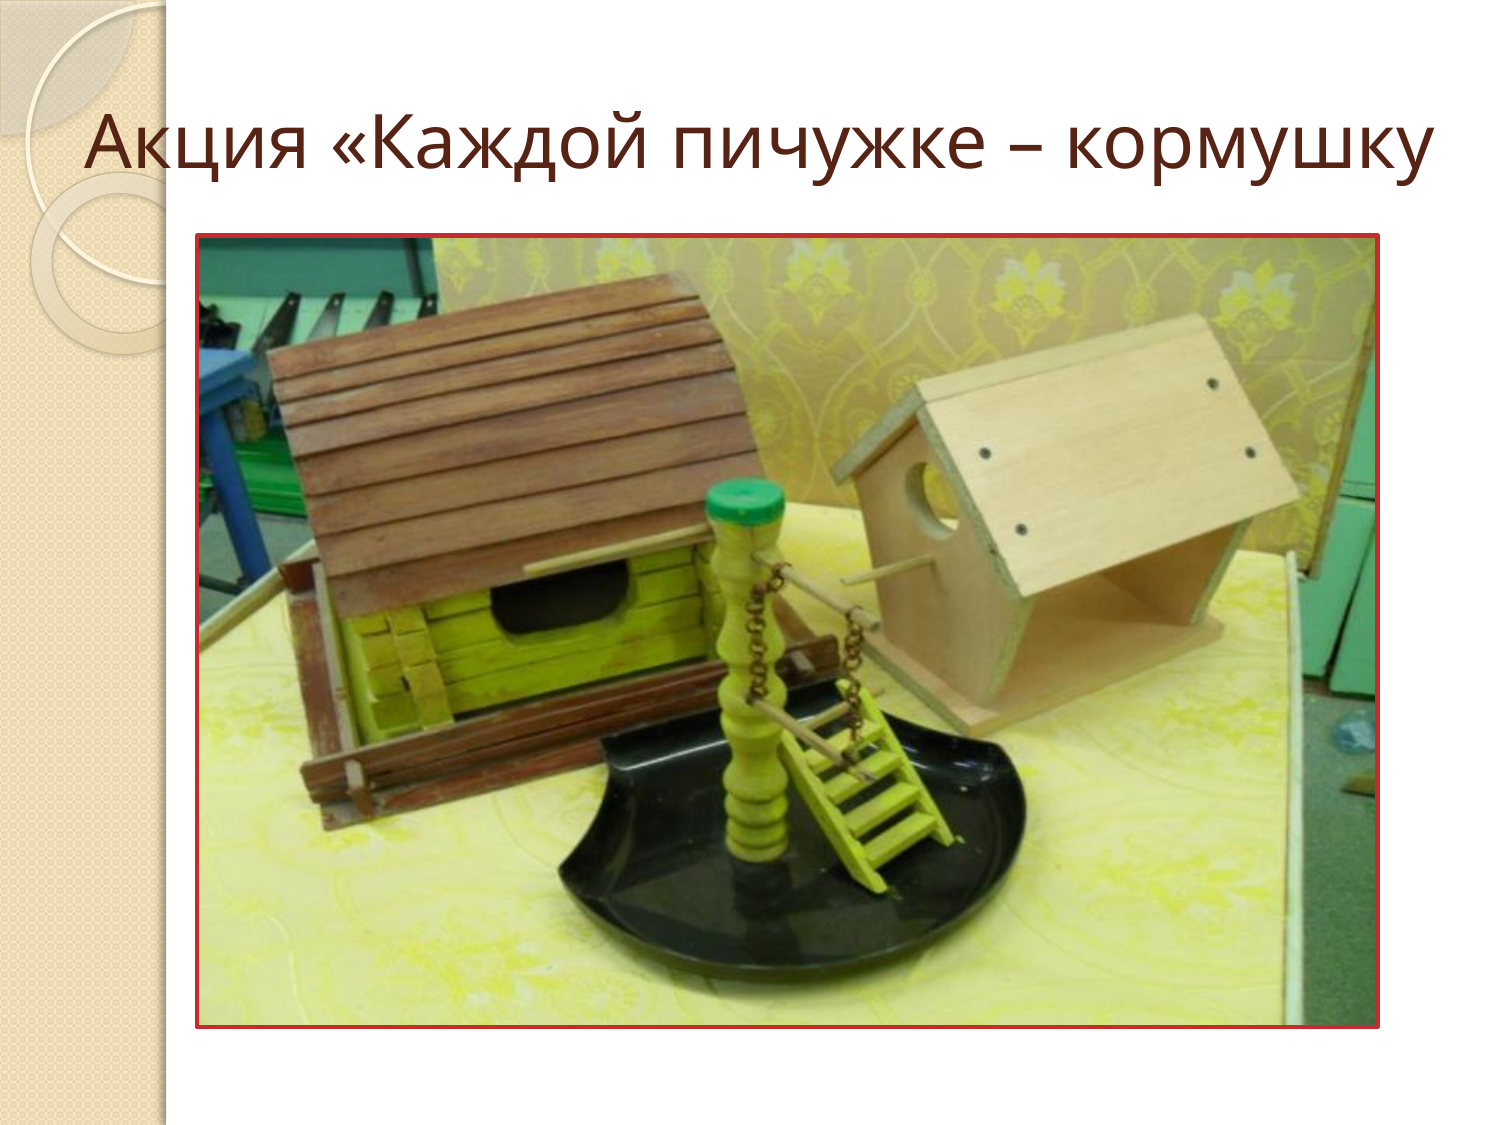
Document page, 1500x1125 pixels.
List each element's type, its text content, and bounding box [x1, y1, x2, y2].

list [198, 237, 1376, 1026]
title Акция «Каждой пичужке – кормушку [70, 45, 1466, 233]
